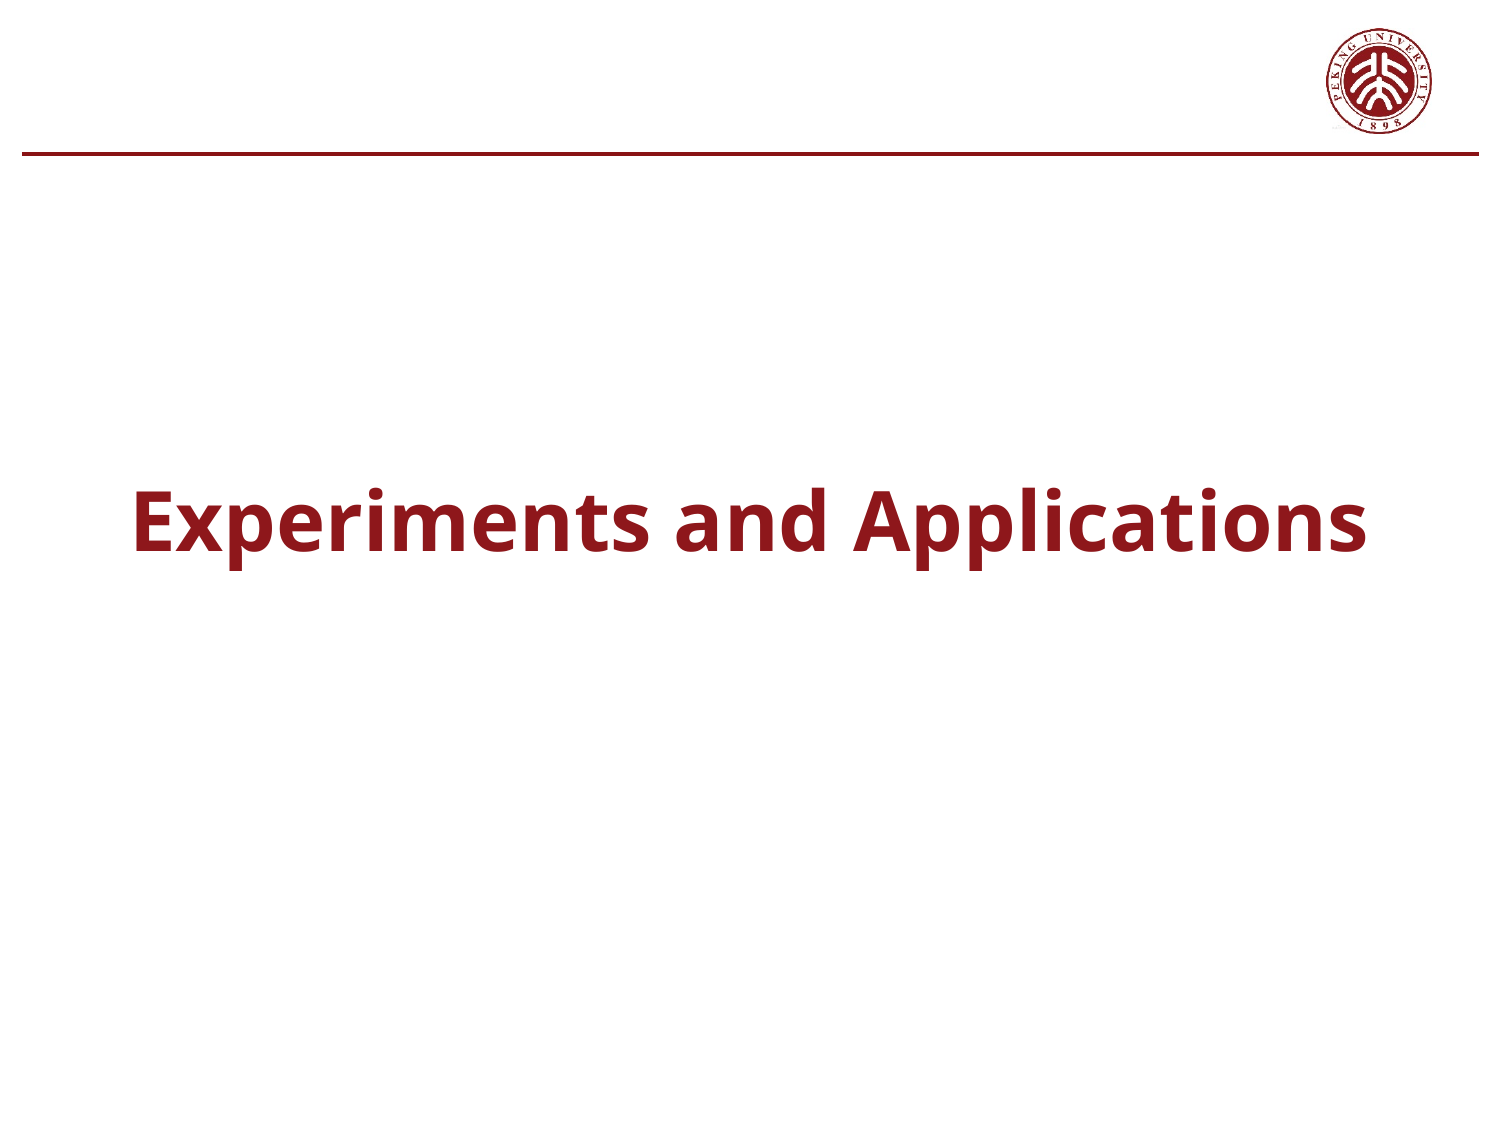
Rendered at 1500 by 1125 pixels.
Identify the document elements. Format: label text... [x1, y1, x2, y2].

picture [1326, 28, 1432, 48]
text_box [0, 48, 1500, 164]
text_box Experiments and Applications [0, 459, 1500, 576]
